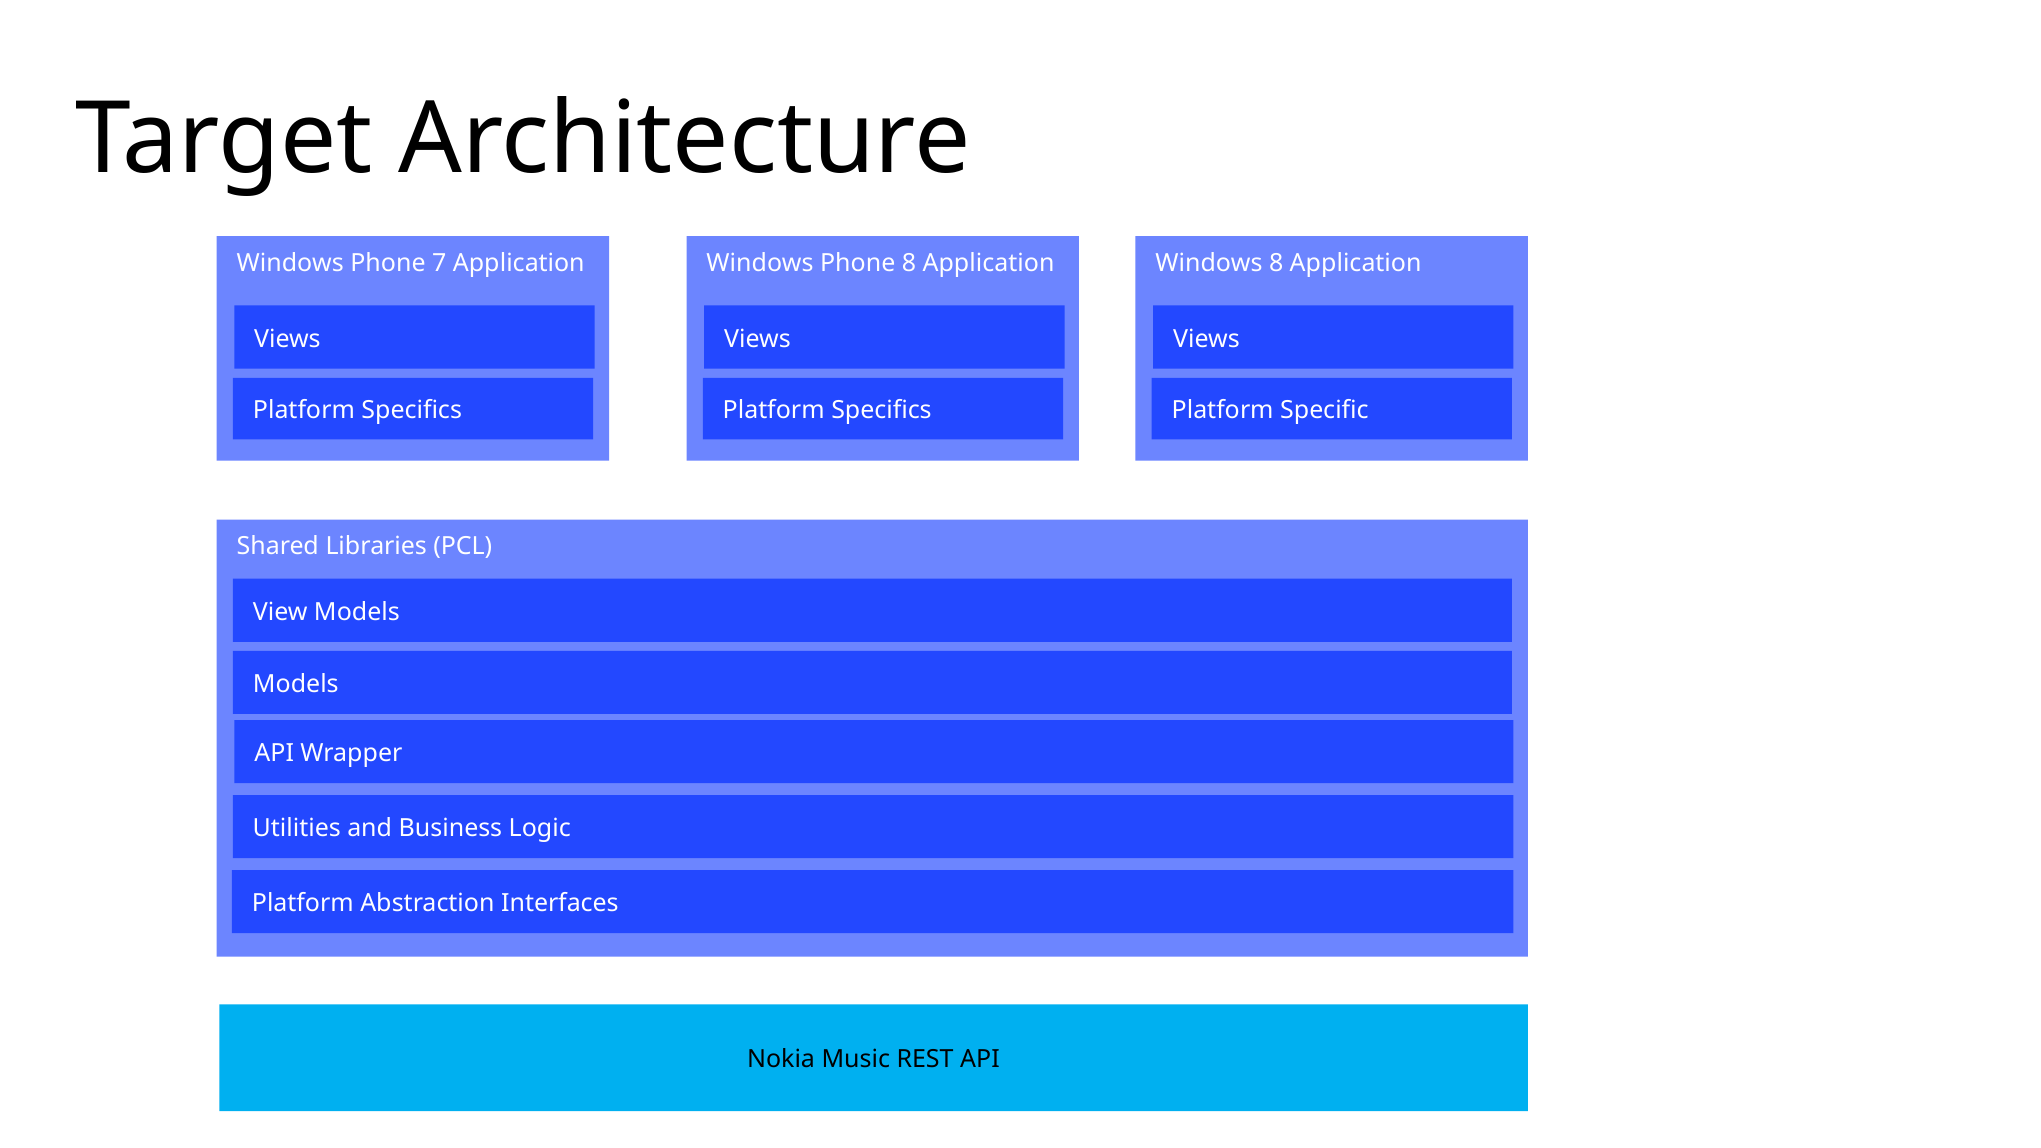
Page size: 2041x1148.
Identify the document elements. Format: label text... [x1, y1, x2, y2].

text_box Models [232, 650, 1512, 714]
text_box Windows Phone 8 Application [686, 236, 1079, 461]
text_box Platform Specifics [702, 377, 1064, 440]
text_box API Wrapper [234, 720, 1514, 784]
title Target Architecture [45, 48, 1996, 199]
text_box Views [1153, 305, 1514, 369]
text_box Platform Specific [1151, 377, 1512, 440]
text_box Windows 8 Application [1135, 236, 1528, 461]
text_box Nokia Music REST API [217, 1002, 1530, 1113]
text_box Views [234, 305, 595, 369]
text_box Windows Phone 7 Application [216, 236, 610, 461]
text_box Utilities and Business Logic [232, 795, 1514, 859]
text_box View Models [232, 578, 1512, 642]
text_box Shared Libraries (PCL) [216, 519, 1528, 957]
text_box Platform Abstraction Interfaces [231, 870, 1514, 934]
text_box Platform Specifics [232, 377, 594, 440]
text_box Views [704, 305, 1065, 369]
